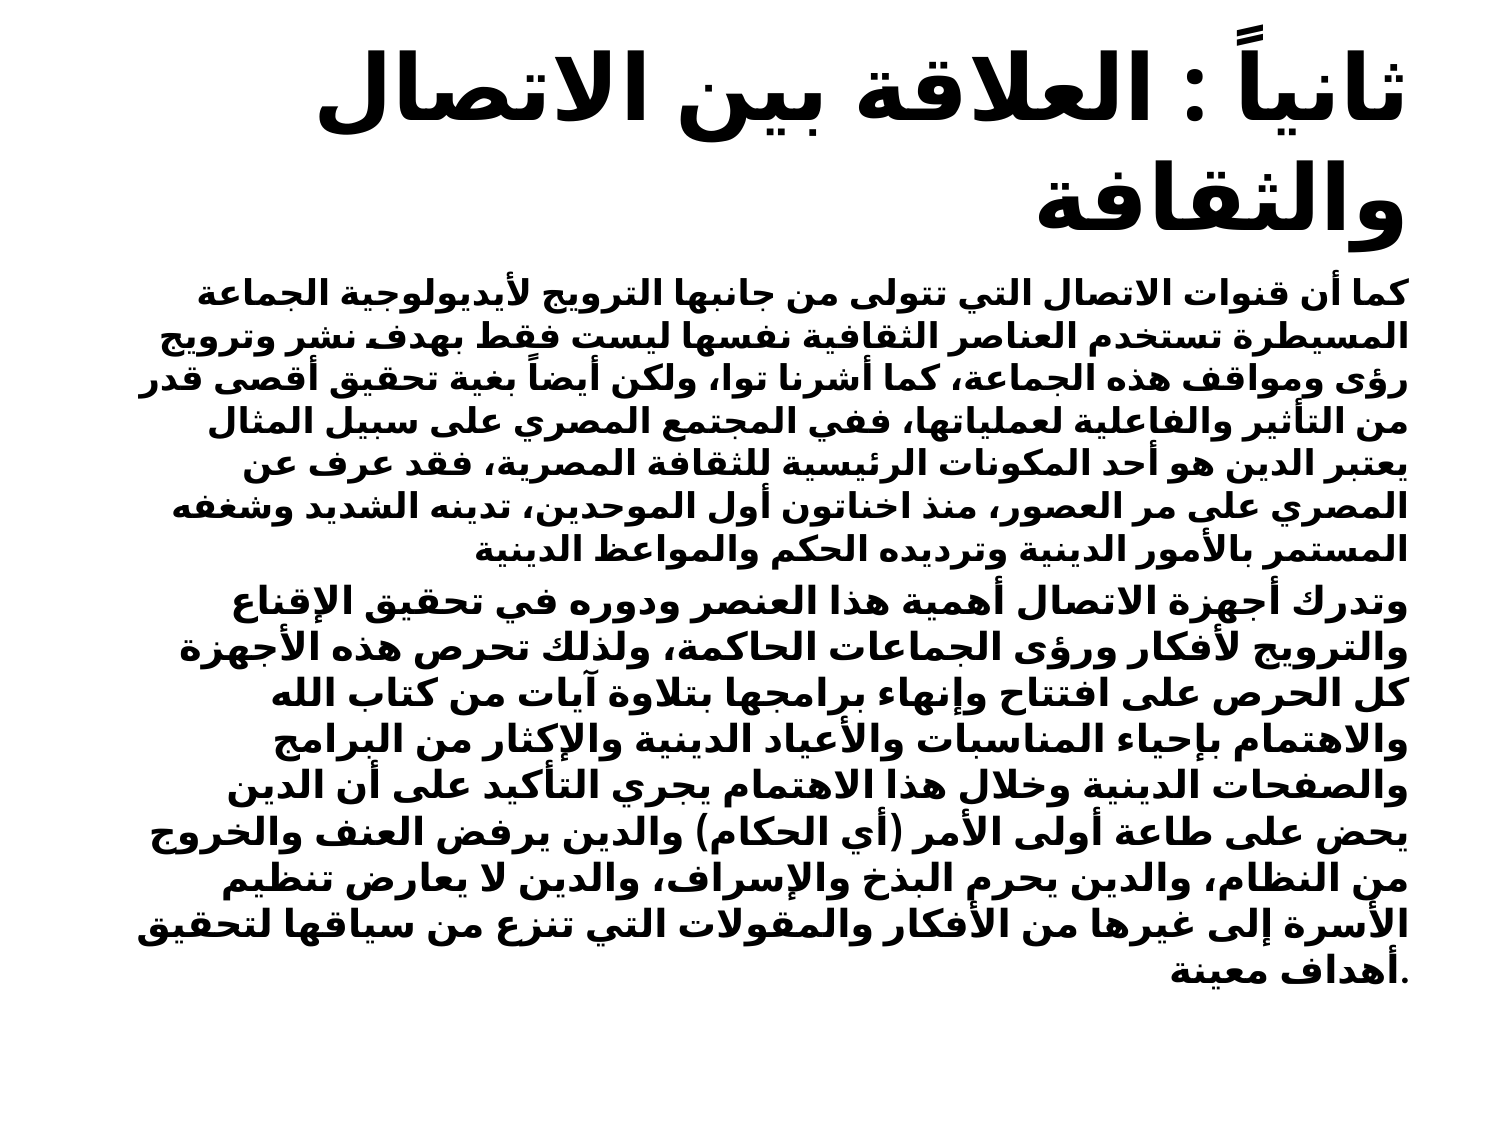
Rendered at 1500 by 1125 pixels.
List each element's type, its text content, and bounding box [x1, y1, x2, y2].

list كما أن قنوات الاتصال التي تتولى من جانبها الترويج لأيديولوجية الجماعة المسيطرة تستخدم العناصر الثقافية نفسها ليست فقط بهدف نشر وترويج رؤى ومواقف هذه الجماعة، كما أشرنا توا، ولكن أيضاً بغية تحقيق أقصى قدر من التأثير والفاعلية لعملياتها، ففي المجتمع المصري على سبيل المثال يعتبر الدين هو أحد المكونات الرئيسية للثقافة المصرية، فقد عرف عن المصري على مر العصور، منذ اخناتون أول الموحدين، تدينه الشديد وشغفه المستمر بالأمور الدينية وترديده الحكم والمواعظ الدينية وتدرك أجهزة الاتصال أهمية هذا العنصر ودوره في تحقيق الإقناع والترويج لأفكار ورؤى الجماعات الحاكمة، ولذلك تحرص هذه الأجهزة كل الحرص على افتتاح وإنهاء برامجها بتلاوة آيات من كتاب الله والاهتمام بإحياء المناسبات والأعياد الدينية والإكثار من البرامج والصفحات الدينية وخلال هذا الاهتمام يجري التأكيد على أن الدين يحض على طاعة أولى الأمر (أي الحكام) والدين يرفض العنف والخروج من النظام، والدين يحرم البذخ والإسراف، والدين لا يعارض تنظيم الأسرة إلى غيرها من الأفكار والمقولات التي تنزع من سياقها لتحقيق أهداف معينة. [75, 262, 1425, 1005]
title ثانياً : العلاقة بين الاتصال والثقافة [75, 45, 1425, 233]
